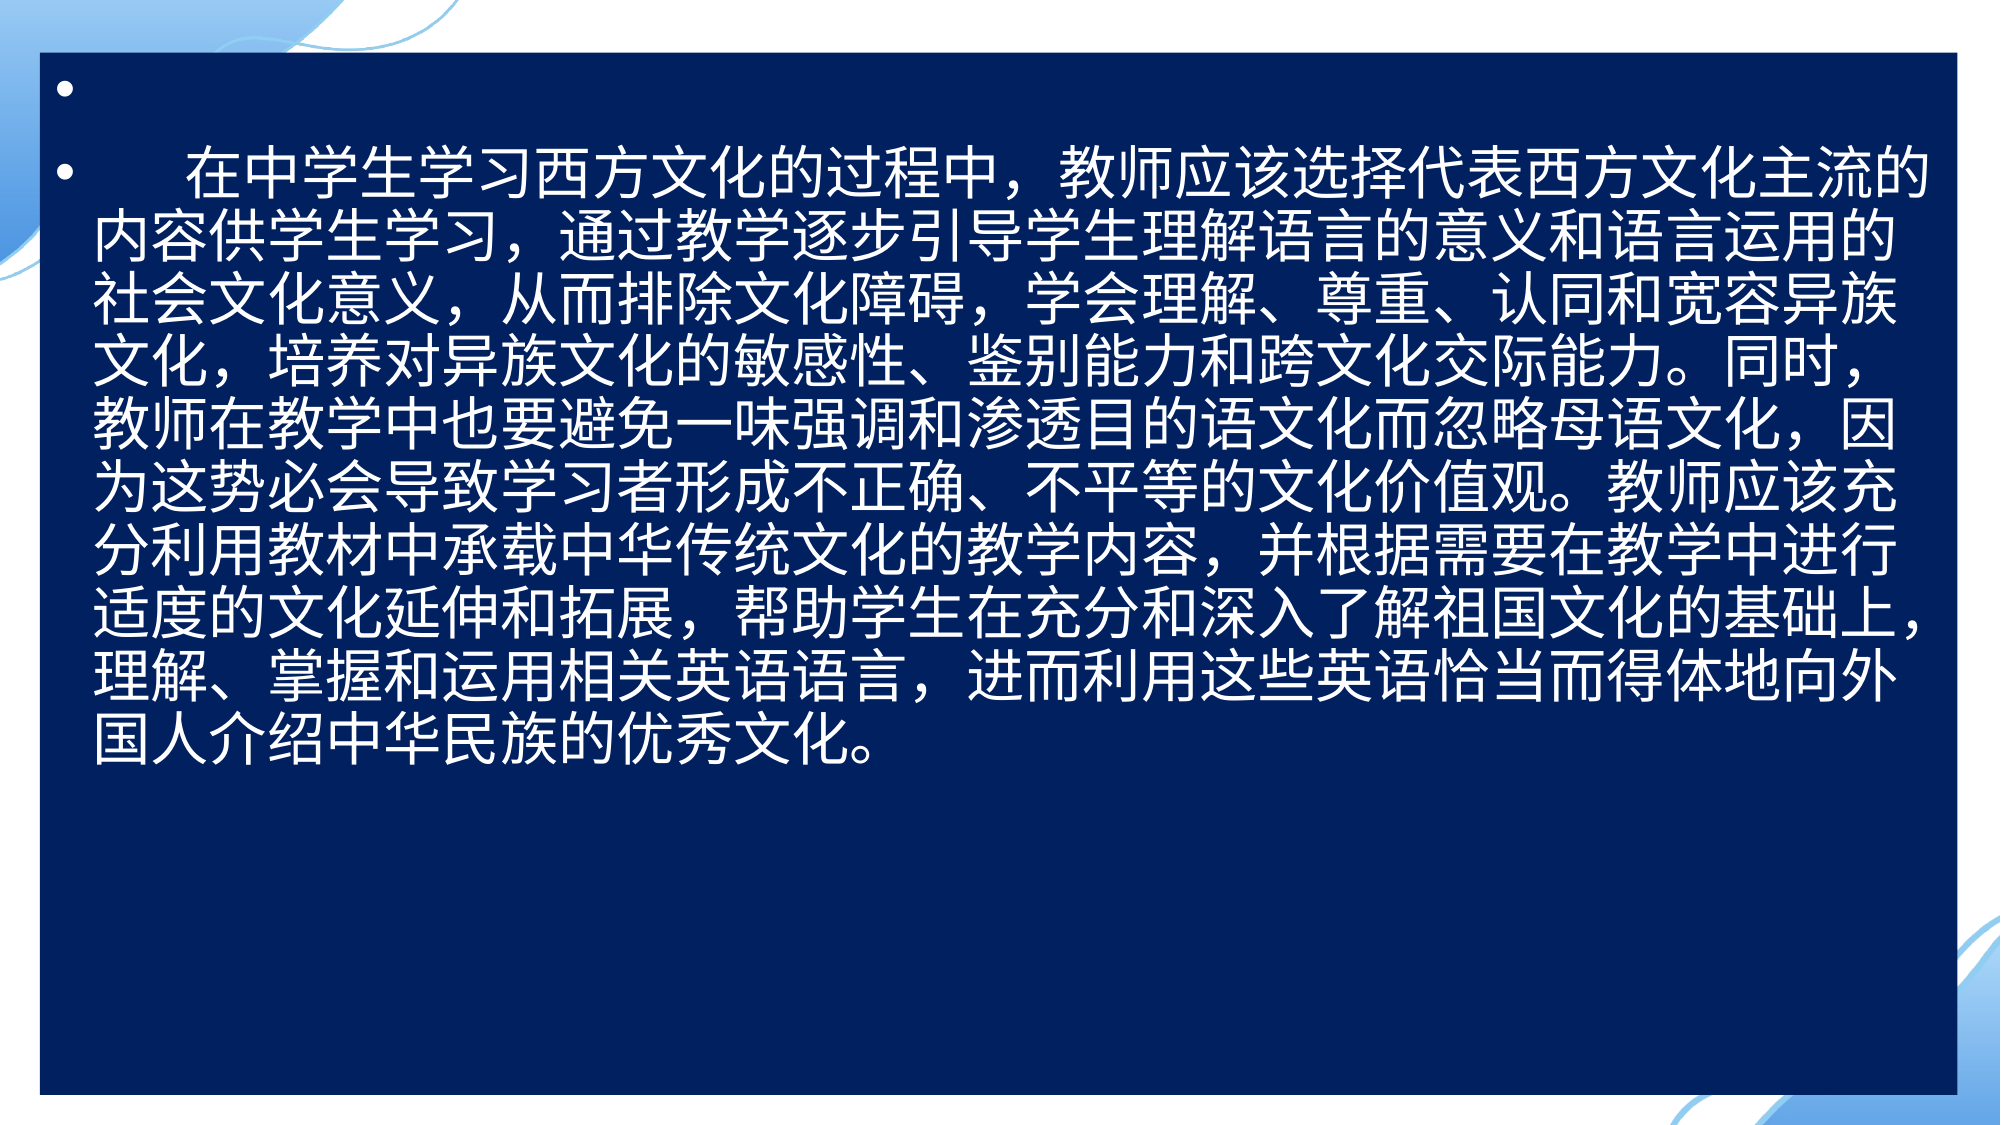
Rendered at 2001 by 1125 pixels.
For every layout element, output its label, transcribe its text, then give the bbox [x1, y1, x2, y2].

picture [0, 0, 497, 324]
list 在中学生学习西方文化的过程中，教师应该选择代表西方文化主流的内容供学生学习，通过教学逐步引导学生理解语言的意义和语言运用的社会文化意义，从而排除文化障碍，学会理解、尊重、认同和宽容异族文化，培养对异族文化的敏感性、鉴别能力和跨文化交际能力。同时，教师在教学中也要避免一味强调和渗透目的语文化而忽略母语文化，因为这势必会导致学习者形成不正确、不平等的文化价值观。教师应该充分利用教材中承载中华传统文化的教学内容，并根据需要在教学中进行适度的文化延伸和拓展，帮助学生在充分和深入了解祖国文化的基础上，理解、掌握和运用相关英语语言，进而利用这些英语恰当而得体地向外国人介绍中华民族的优秀文化。 [39, 52, 1958, 1095]
picture [1640, 853, 2000, 1125]
